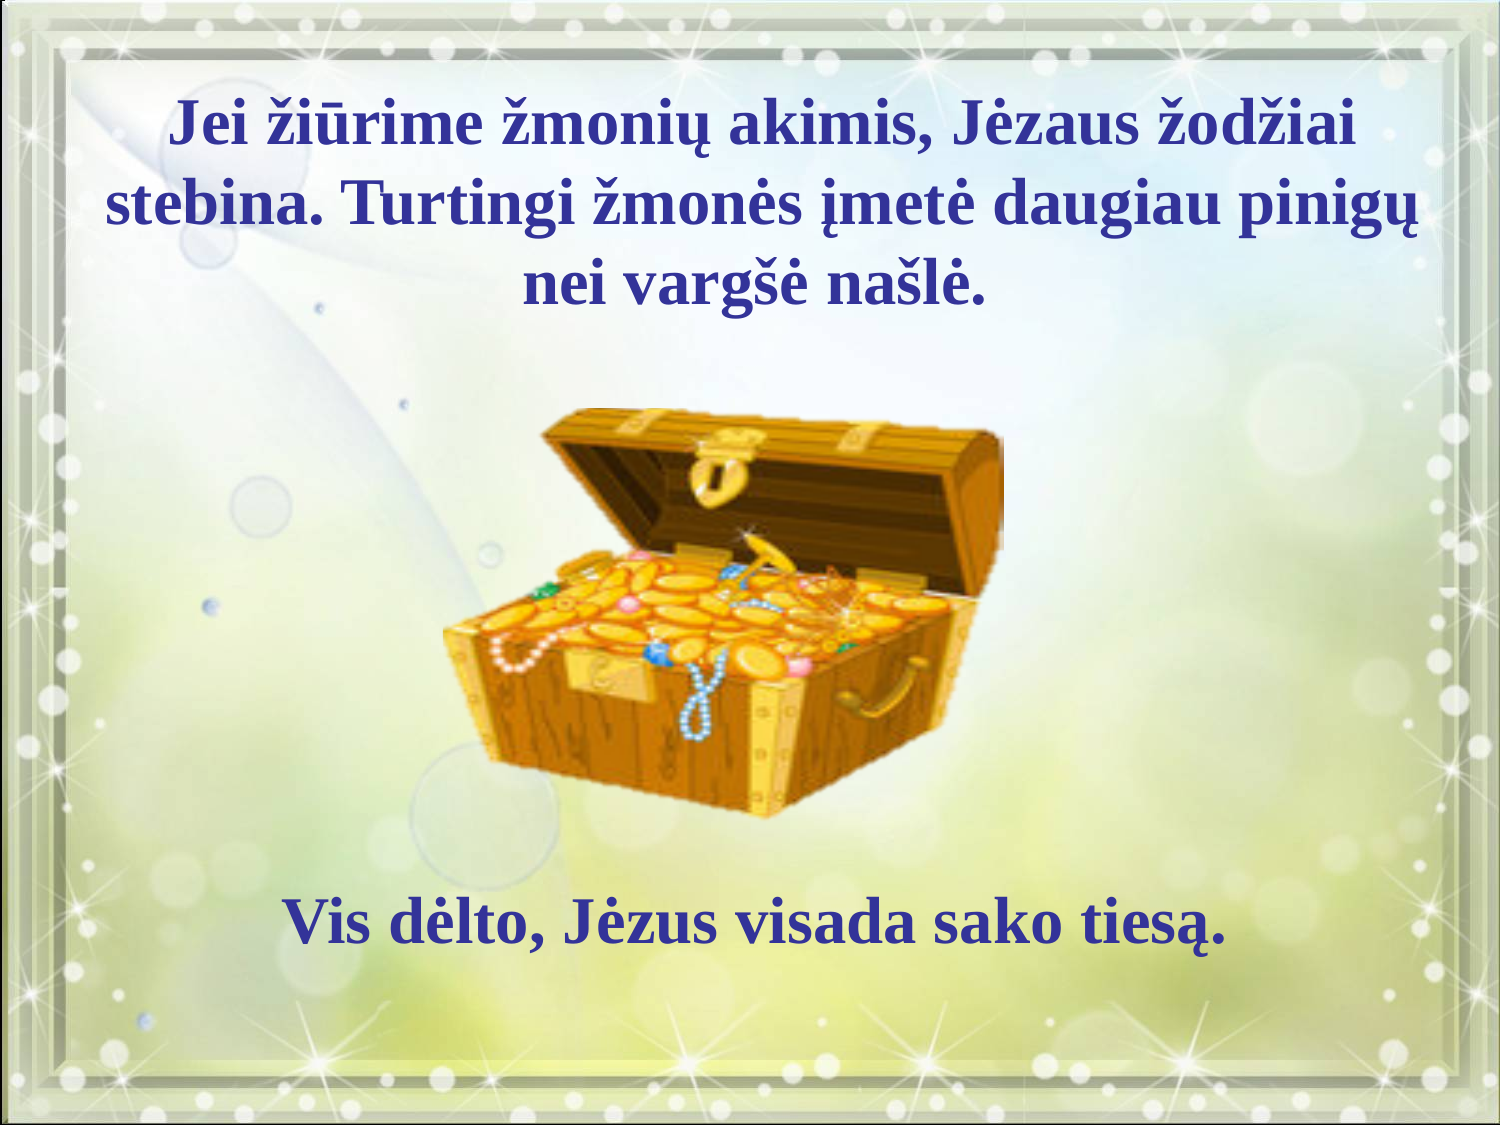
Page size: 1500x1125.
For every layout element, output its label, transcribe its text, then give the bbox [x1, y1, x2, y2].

title Jei žiūrime žmonių akimis, Jėzaus žodžiai stebina. Turtingi žmonės įmetė daugiau pinigų nei vargšė našlė. Vis dėlto, Jėzus visada sako tiesą. [88, 66, 1439, 1059]
picture [0, 0, 1500, 1125]
